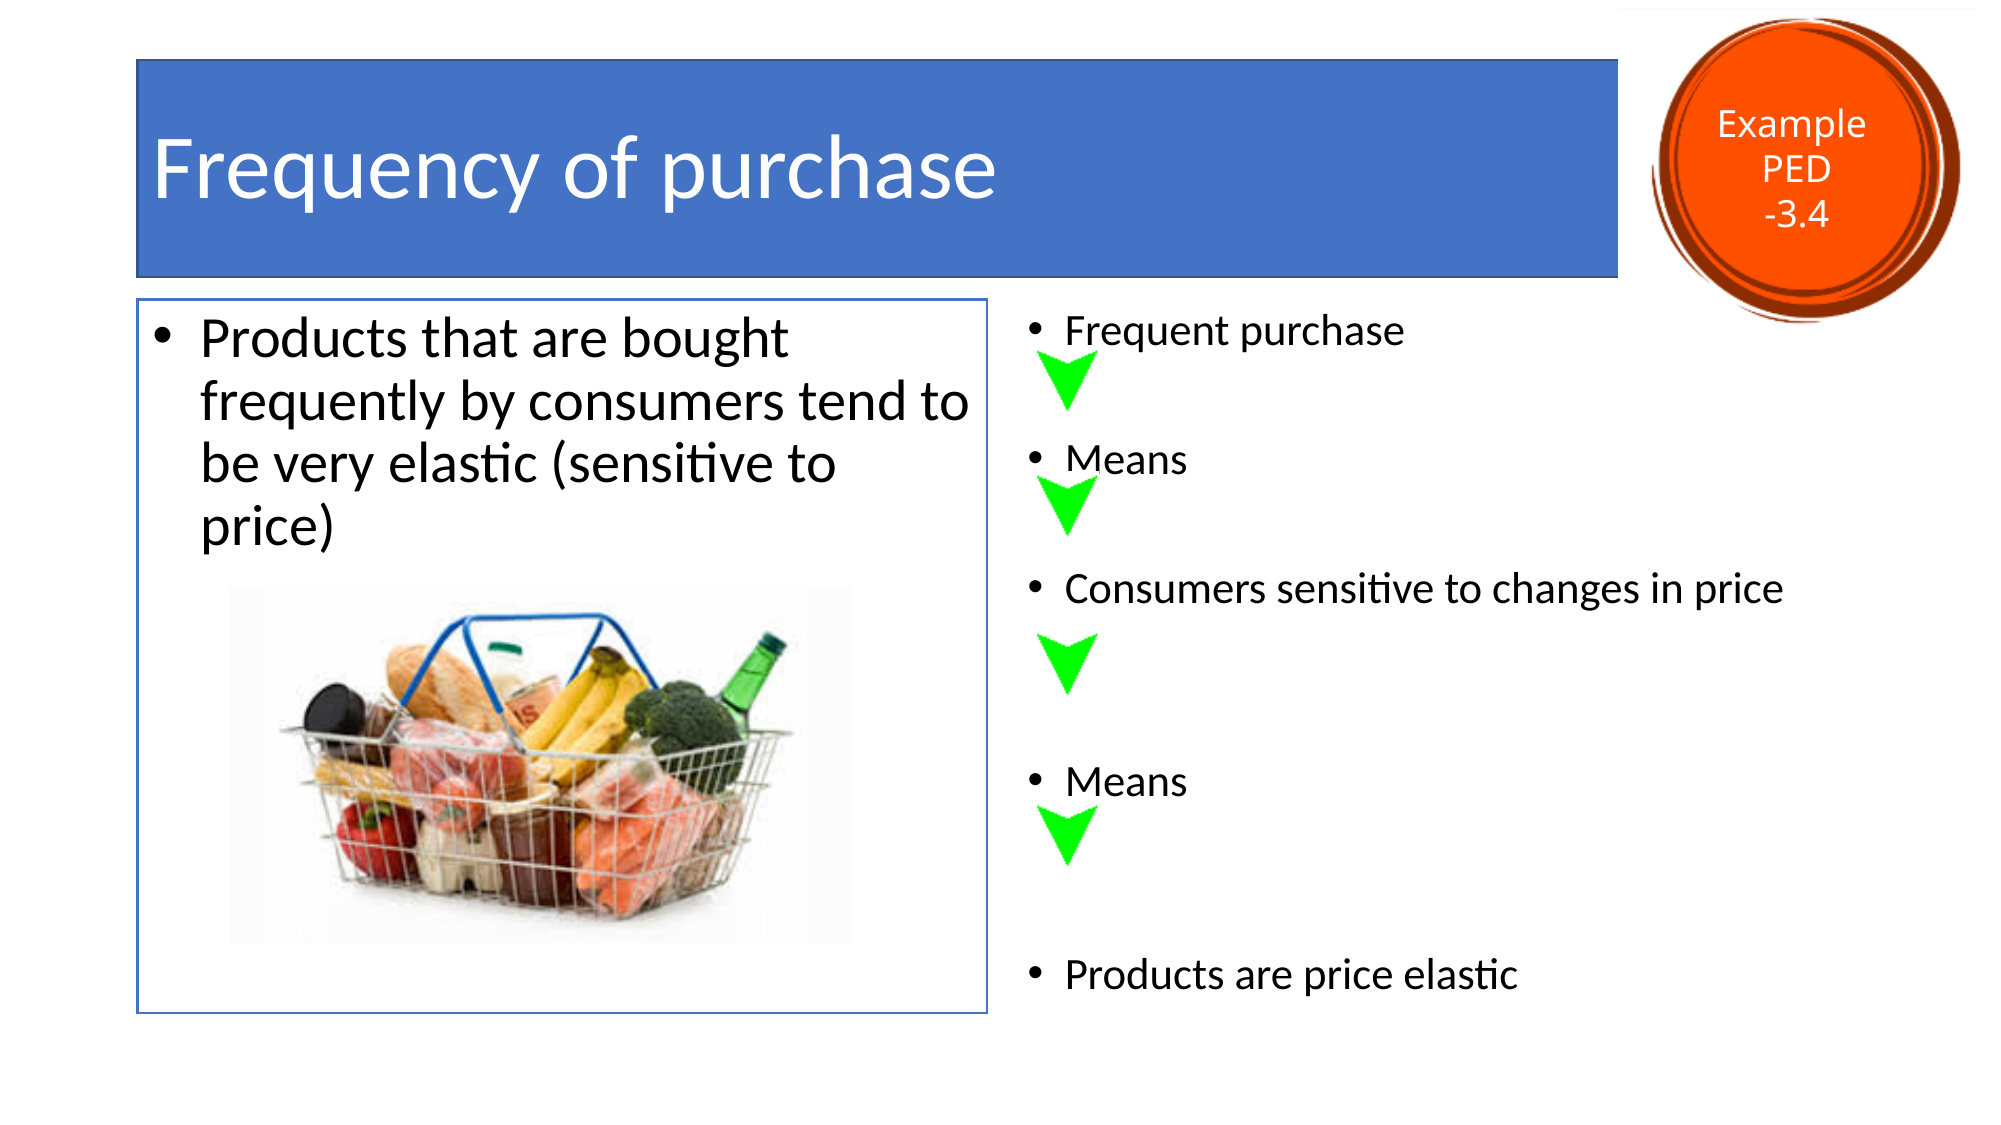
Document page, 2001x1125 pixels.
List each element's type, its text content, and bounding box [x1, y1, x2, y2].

list Frequent purchase Means Consumers sensitive to changes in price Means Products are price elastic [1012, 299, 1863, 1014]
picture [1036, 629, 1099, 700]
picture [1618, 8, 1976, 337]
picture [1036, 801, 1099, 871]
list Products that are bought frequently by consumers tend to be very elastic (sensitive to price) [136, 298, 988, 1014]
picture [1036, 471, 1099, 541]
picture [229, 586, 853, 944]
title Frequency of purchase [136, 59, 1618, 278]
picture [1036, 346, 1099, 417]
